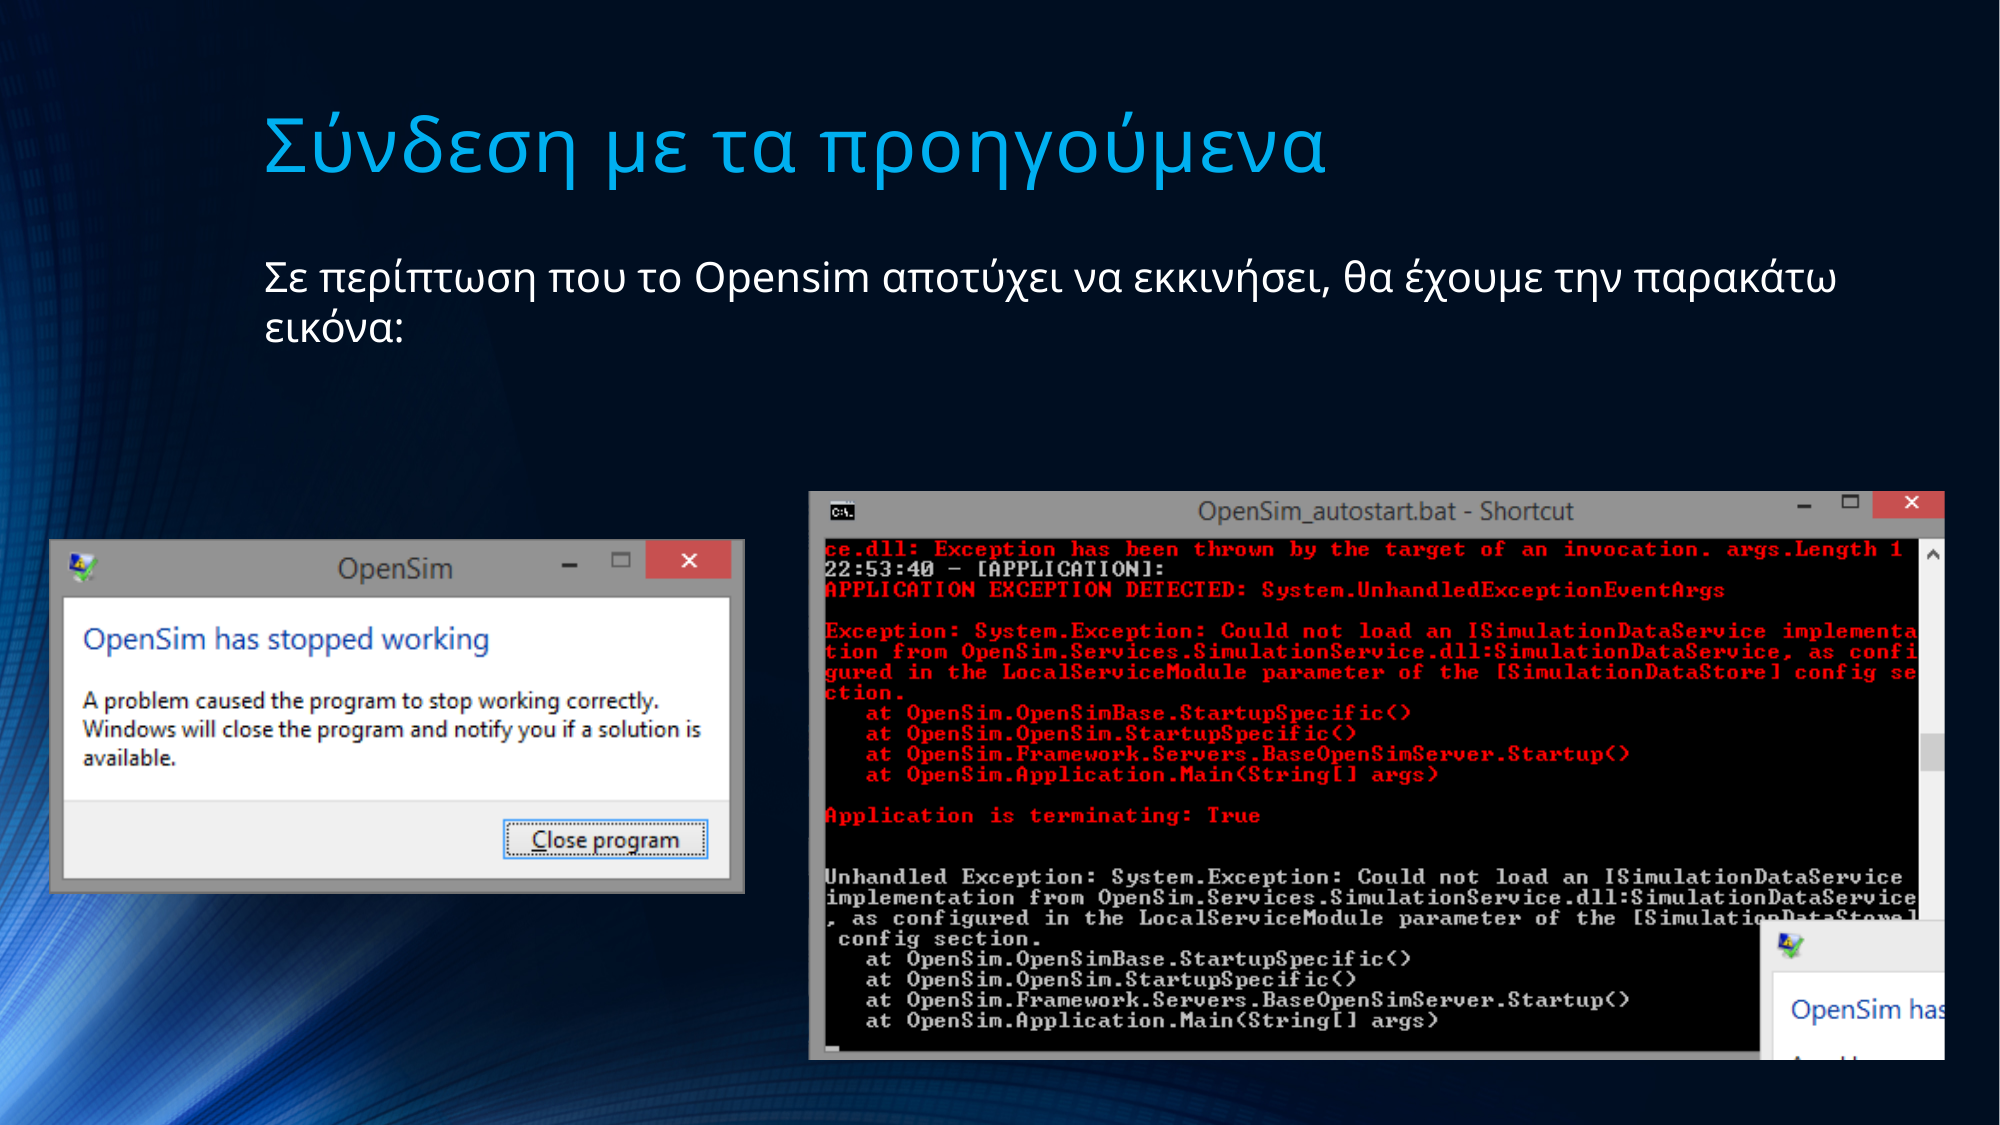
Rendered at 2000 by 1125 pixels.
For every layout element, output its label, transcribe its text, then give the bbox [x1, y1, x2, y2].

text_box Σε περίπτωση που το Opensim αποτύχει να εκκινήσει, θα έχουμε την παρακάτω εικόνα: [249, 243, 1862, 359]
title Σύνδεση με τα προηγούμενα [249, 81, 1750, 197]
picture [0, 0, 2000, 1125]
